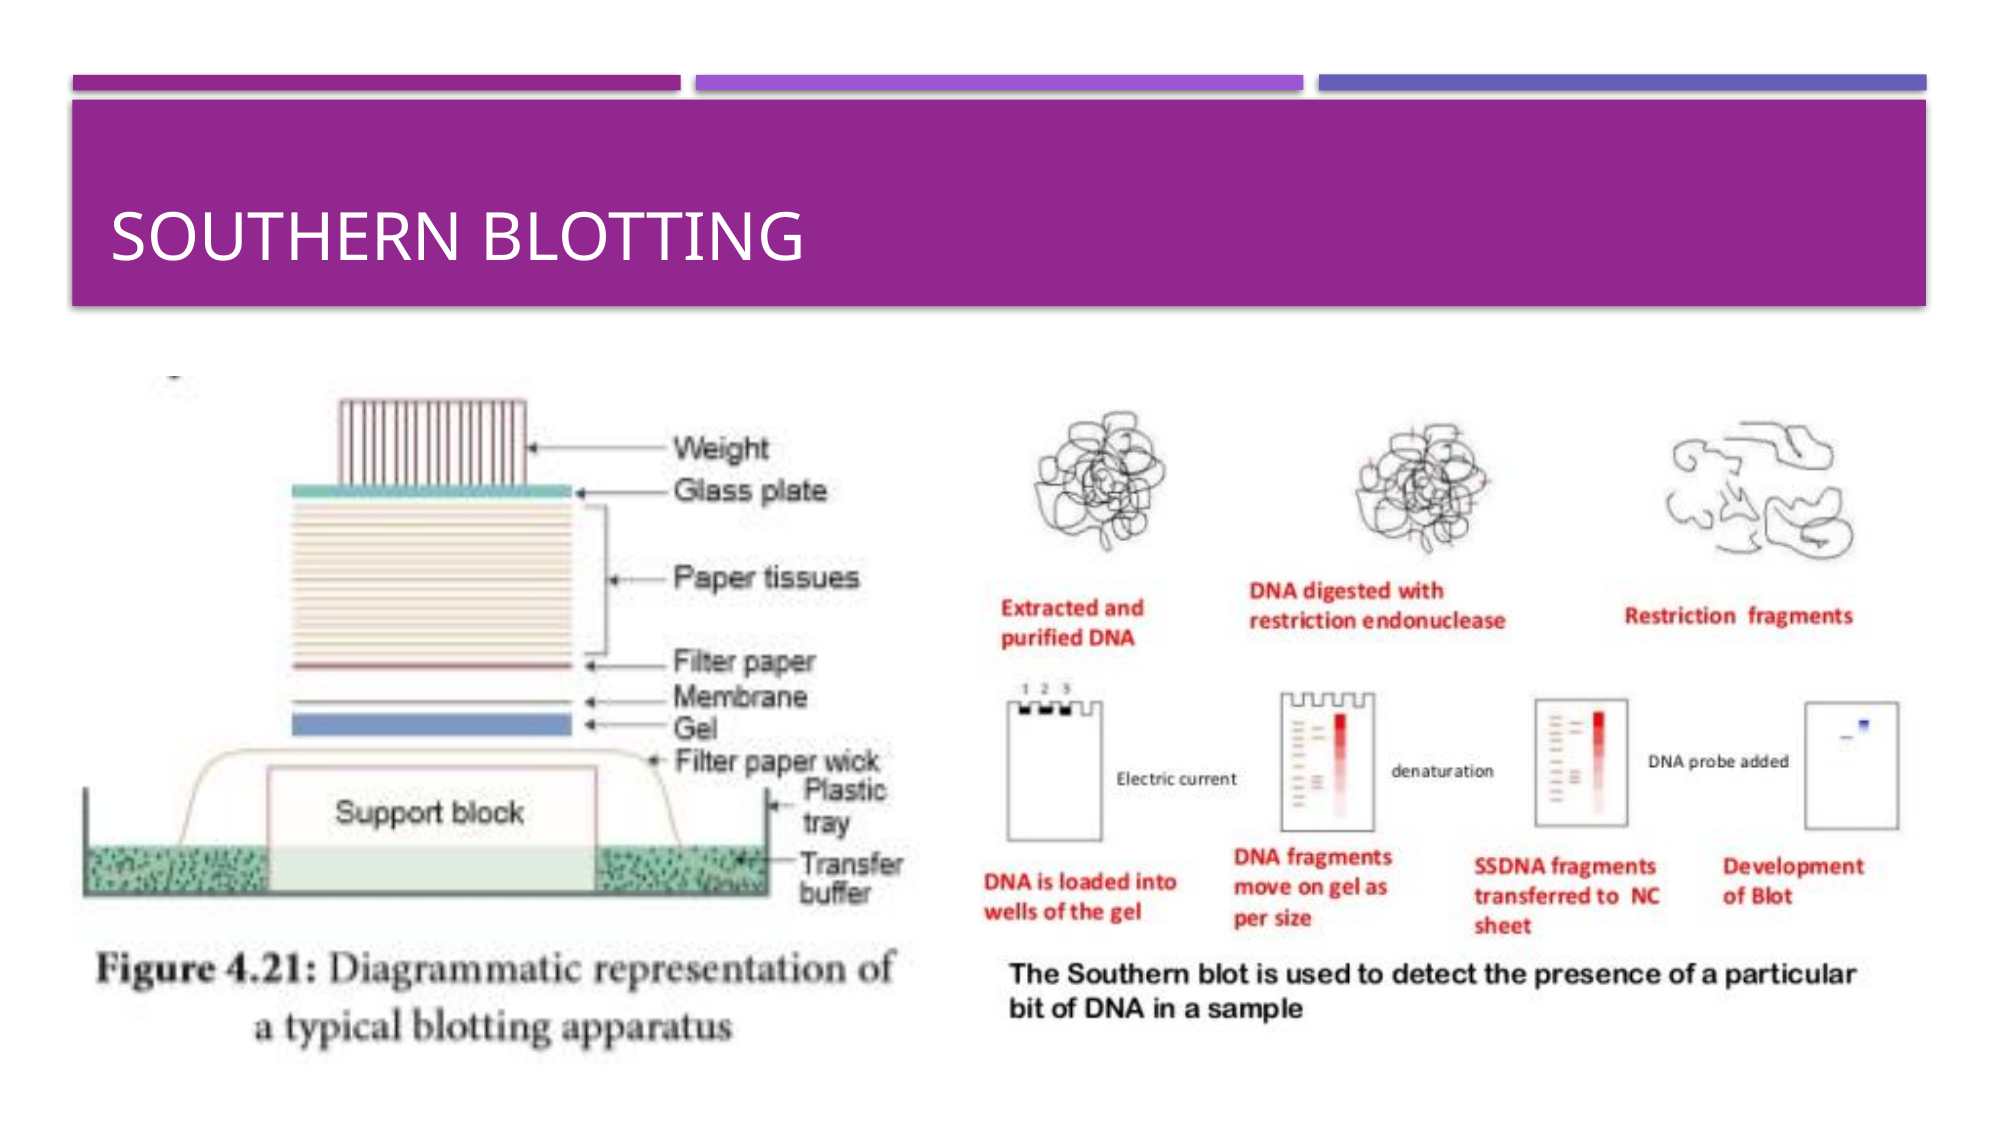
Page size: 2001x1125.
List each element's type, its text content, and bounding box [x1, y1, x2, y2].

picture [70, 375, 924, 1065]
picture [949, 361, 1948, 1034]
title Southern BLOTTING [95, 119, 1905, 282]
